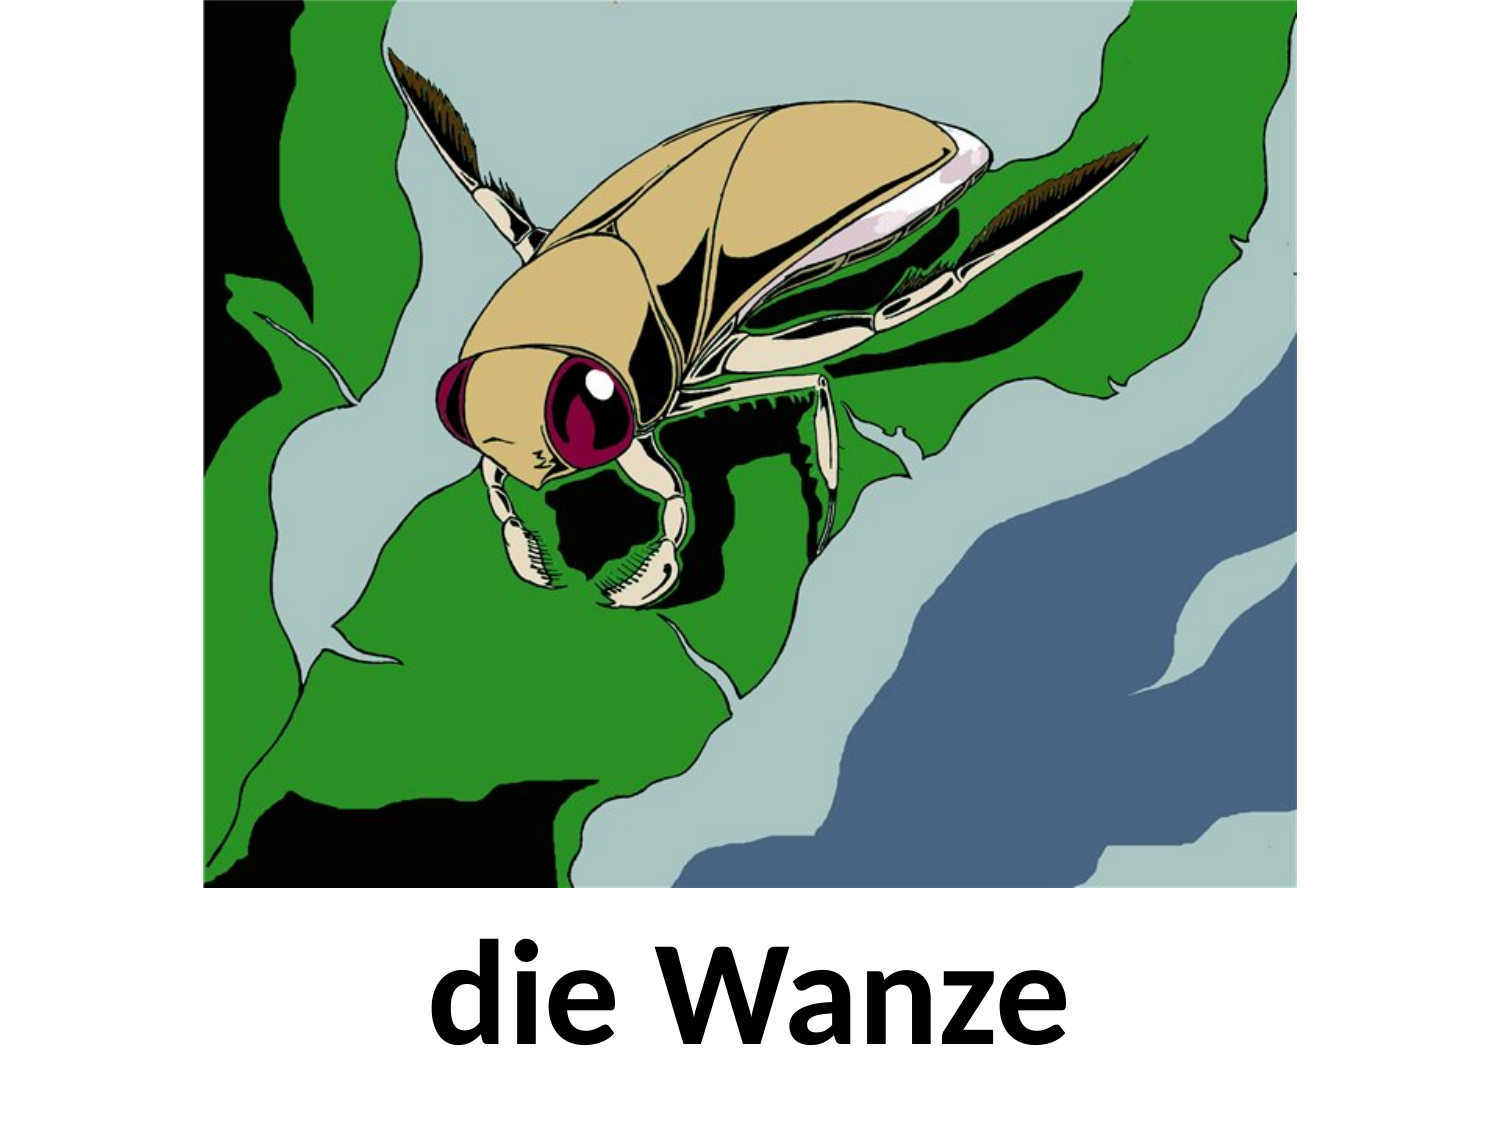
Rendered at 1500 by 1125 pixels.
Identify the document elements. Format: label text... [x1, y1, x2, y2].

list die Wanze [75, 887, 1425, 1071]
picture [202, 0, 1298, 888]
